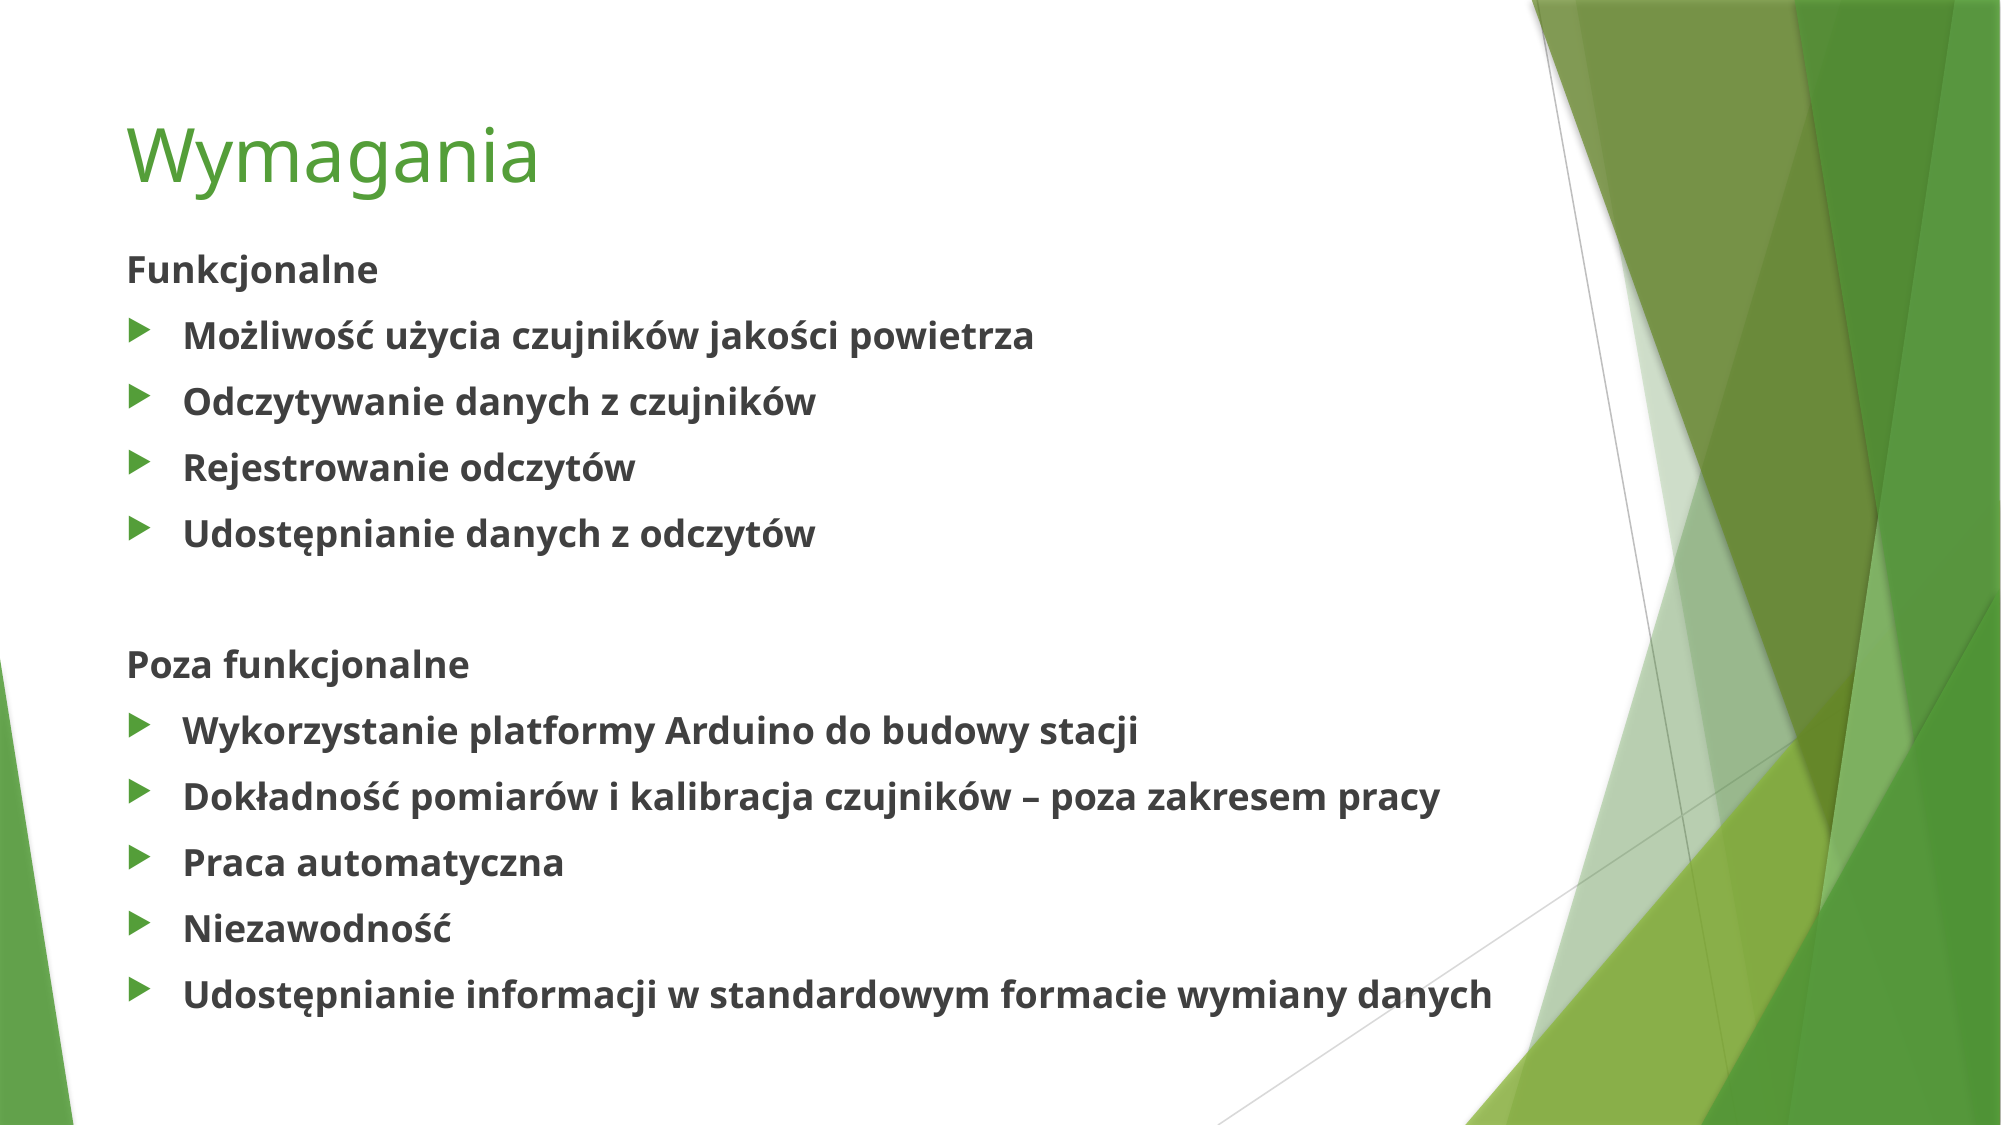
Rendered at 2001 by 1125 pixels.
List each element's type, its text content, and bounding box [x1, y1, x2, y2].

title Wymagania [111, 99, 1522, 238]
list Funkcjonalne Możliwość użycia czujników jakości powietrza Odczytywanie danych z czujników Rejestrowanie odczytów Udostępnianie danych z odczytów Poza funkcjonalne Wykorzystanie platformy Arduino do budowy stacji Dokładność pomiarów i kalibracja czujników – poza zakresem pracy Praca automatyczna Niezawodność Udostępnianie informacji w standardowym formacie wymiany danych [111, 238, 1522, 1051]
